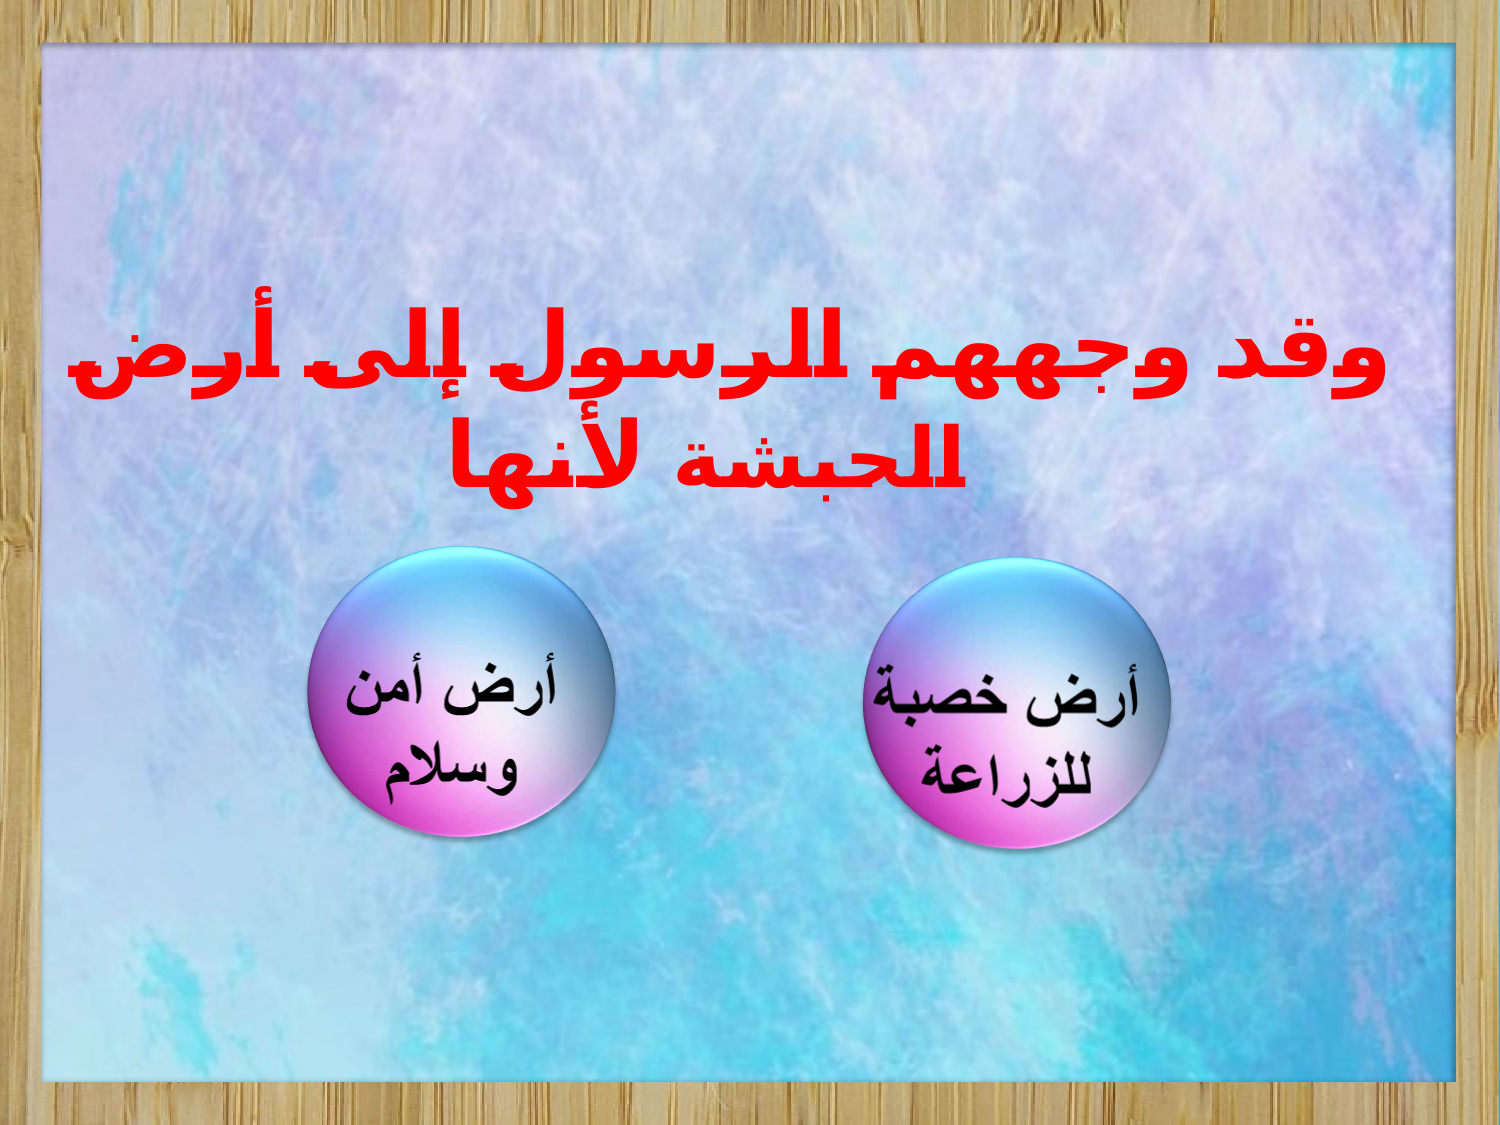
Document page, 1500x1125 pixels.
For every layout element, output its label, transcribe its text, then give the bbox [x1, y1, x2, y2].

picture [42, 514, 1455, 1081]
picture [42, 44, 1455, 278]
text_box وقد وجههم الرسول إلى أرض الحبشة لأنها [47, 278, 1451, 514]
text_box [0, 0, 1500, 1125]
